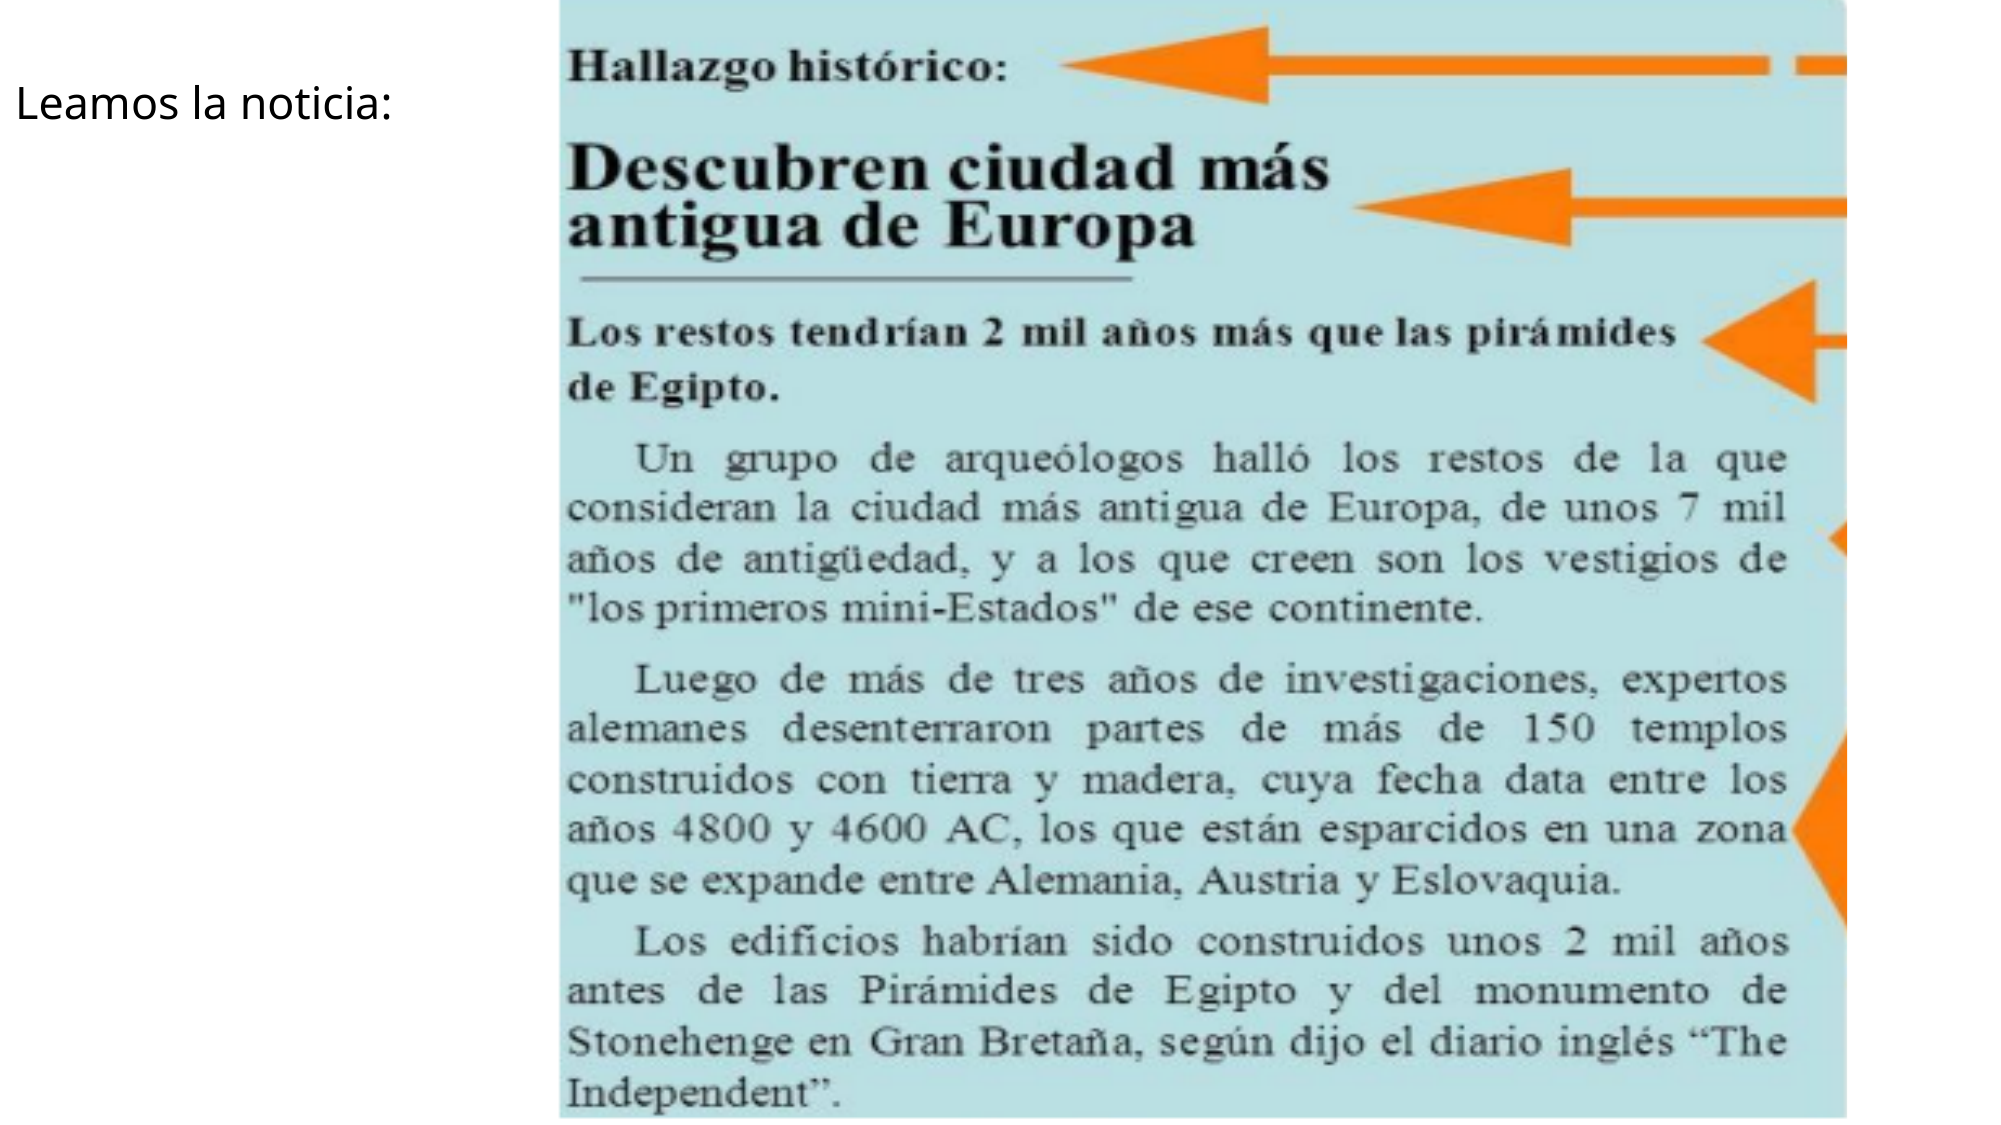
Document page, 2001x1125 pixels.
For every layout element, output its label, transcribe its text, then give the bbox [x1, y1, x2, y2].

picture [535, 0, 1848, 1125]
title Leamos la noticia: [0, 57, 410, 153]
